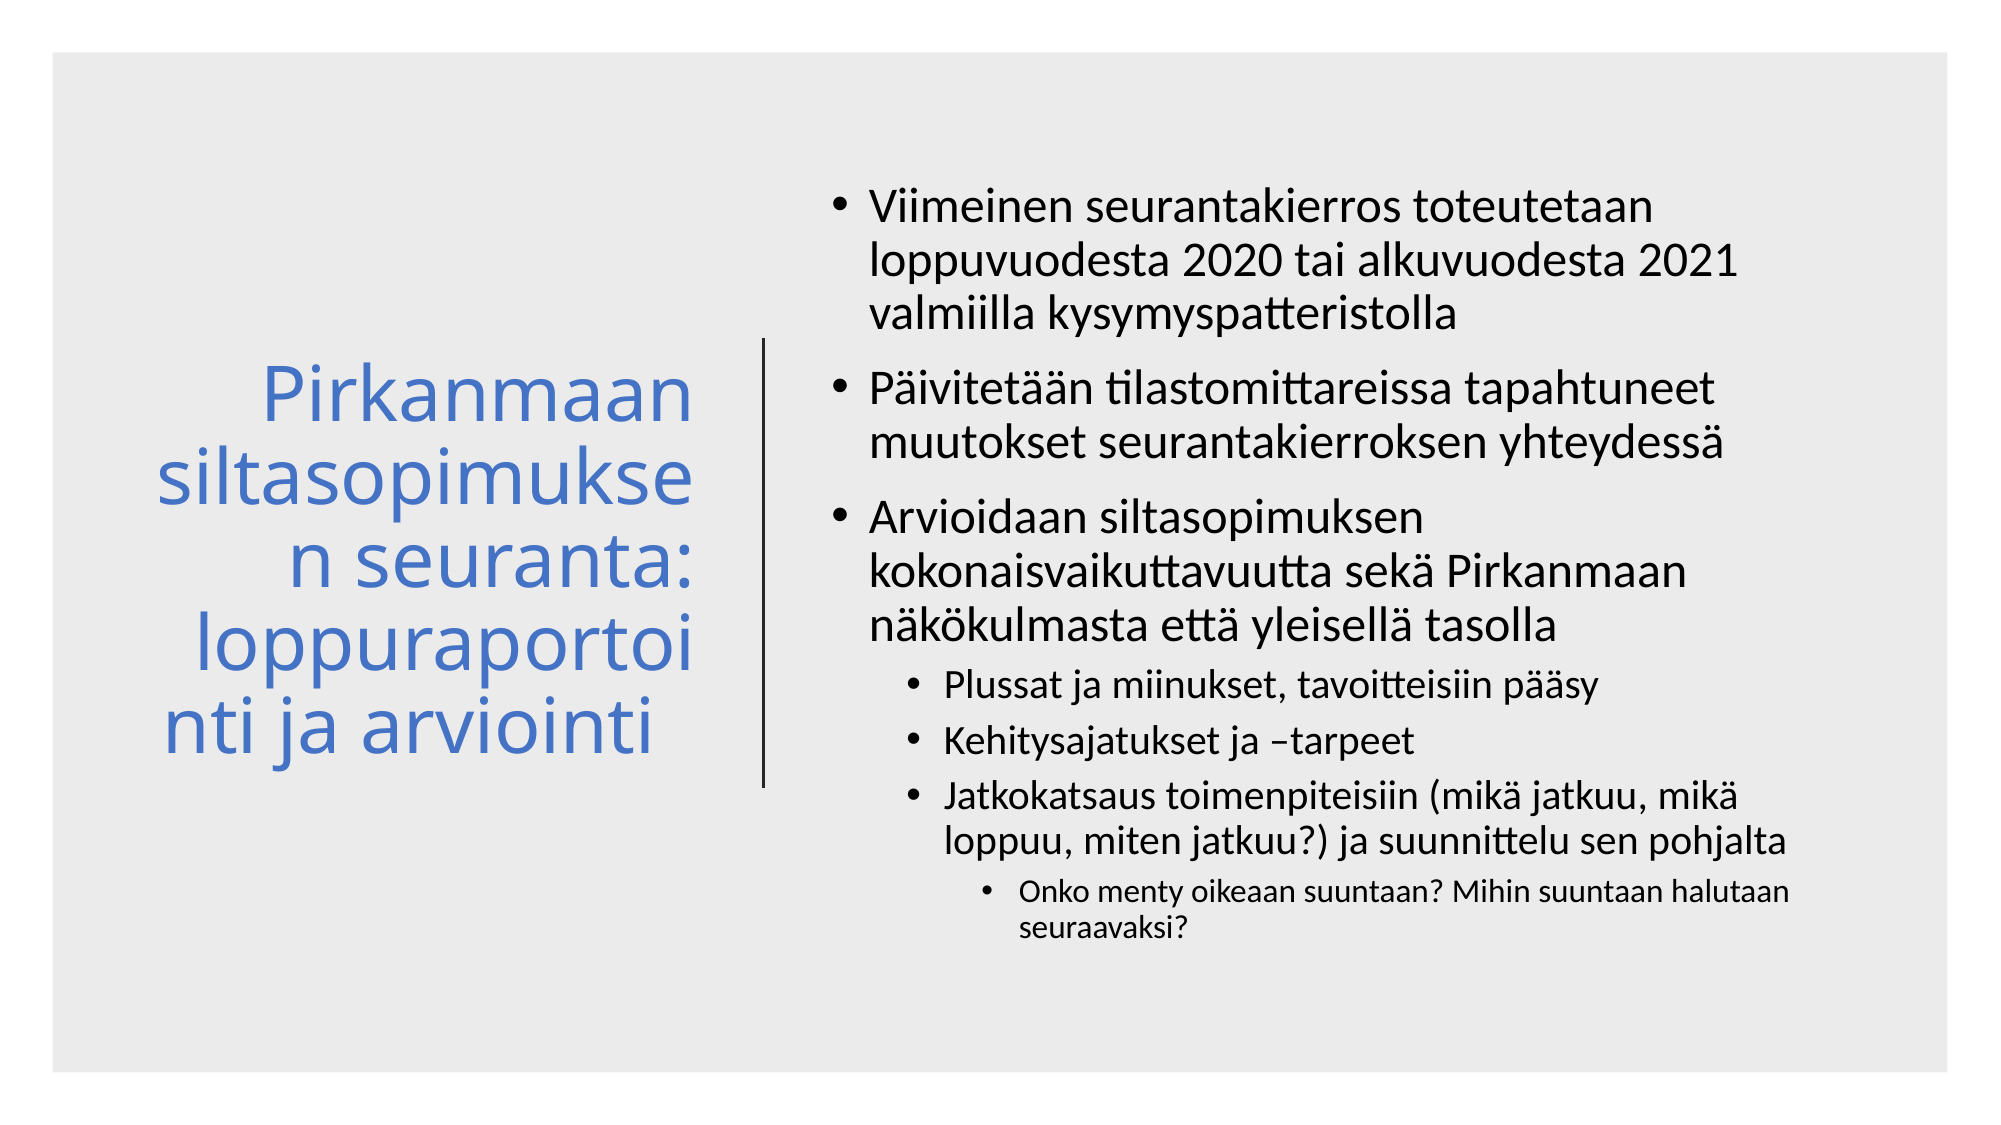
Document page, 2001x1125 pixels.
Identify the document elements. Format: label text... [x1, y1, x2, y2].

title Pirkanmaan siltasopimuksen seuranta: loppuraportointi ja arviointi [137, 158, 711, 967]
text_box [52, 51, 1948, 1073]
list Viimeinen seurantakierros toteutetaan loppuvuodesta 2020 tai alkuvuodesta 2021 valmiilla kysymyspatteristolla Päivitetään tilastomittareissa tapahtuneet muutokset seurantakierroksen yhteydessä Arvioidaan siltasopimuksen kokonaisvaikuttavuutta sekä Pirkanmaan näkökulmasta että yleisellä tasolla Plussat ja miinukset, tavoitteisiin pääsy Kehitysajatukset ja –tarpeet Jatkokatsaus toimenpiteisiin (mikä jatkuu, mikä loppuu, miten jatkuu?) ja suunnittelu sen pohjalta Onko menty oikeaan suuntaan? Mihin suuntaan halutaan seuraavaksi? [816, 158, 1863, 967]
